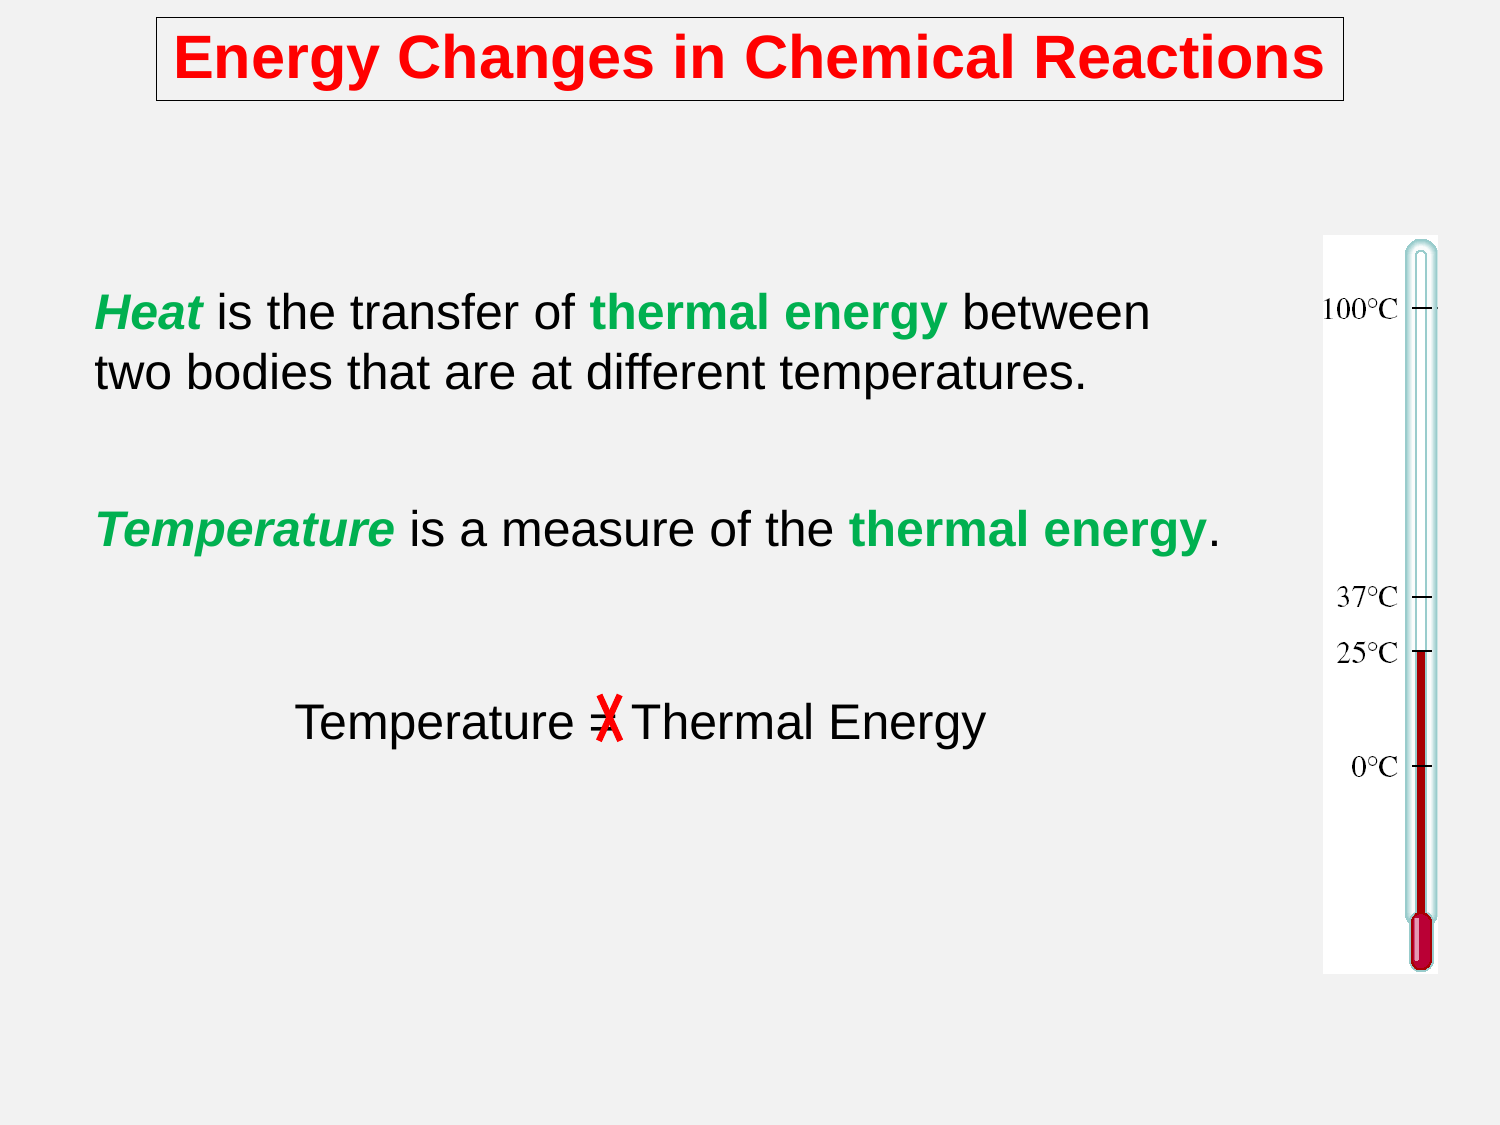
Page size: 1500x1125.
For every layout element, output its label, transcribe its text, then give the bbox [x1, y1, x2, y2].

picture [1323, 235, 1438, 974]
title Energy Changes in Chemical Reactions [156, 17, 1344, 101]
text_box Heat is the transfer of thermal energy between two bodies that are at different temperatures. [79, 272, 1218, 408]
text_box Temperature is a measure of the thermal energy. [79, 488, 1257, 564]
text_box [279, 682, 1018, 758]
